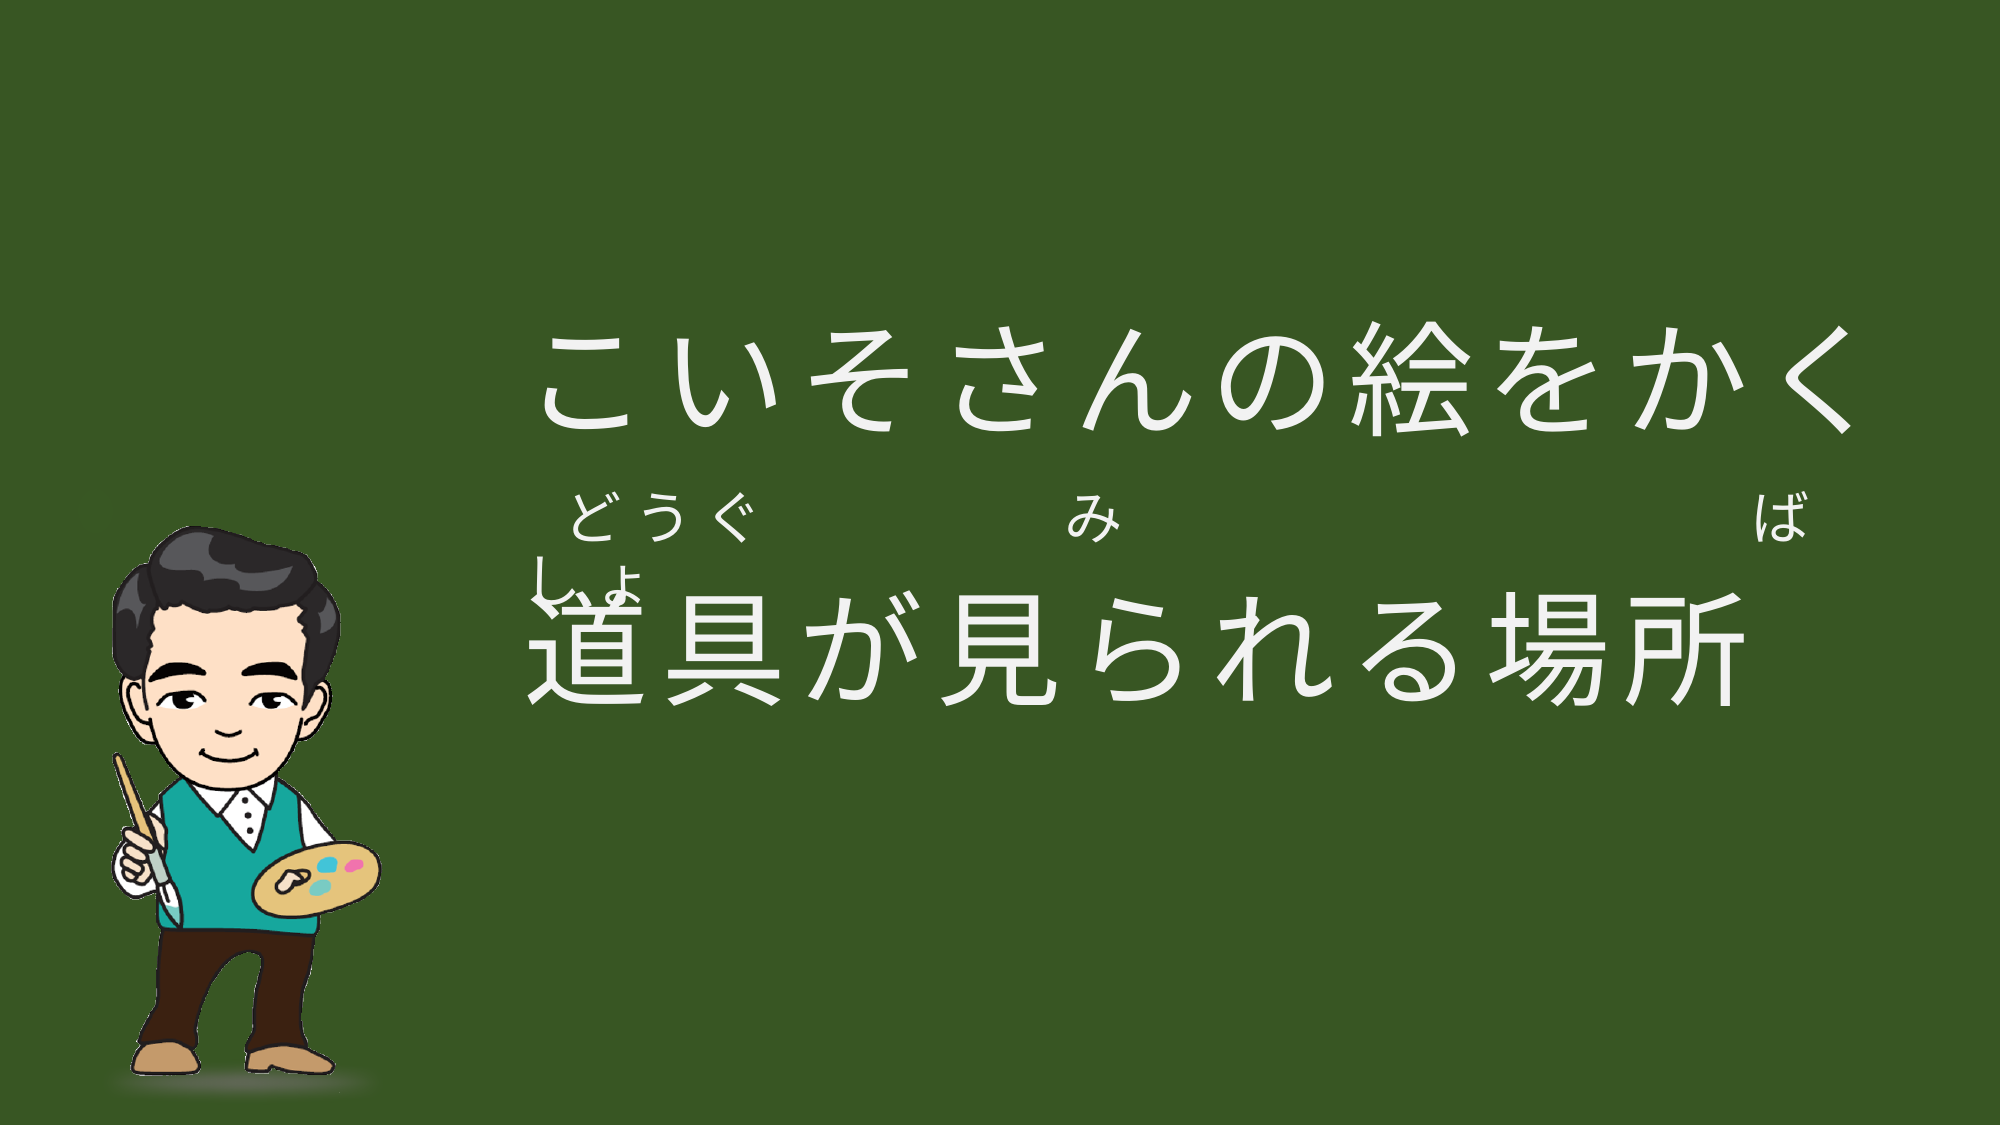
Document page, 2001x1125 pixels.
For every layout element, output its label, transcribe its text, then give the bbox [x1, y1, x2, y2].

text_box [26, 489, 459, 1105]
text_box どうぐ み ば しょ [508, 185, 1869, 668]
title こいそさんの絵をかく 道具が見られる場所 [508, 238, 2000, 804]
